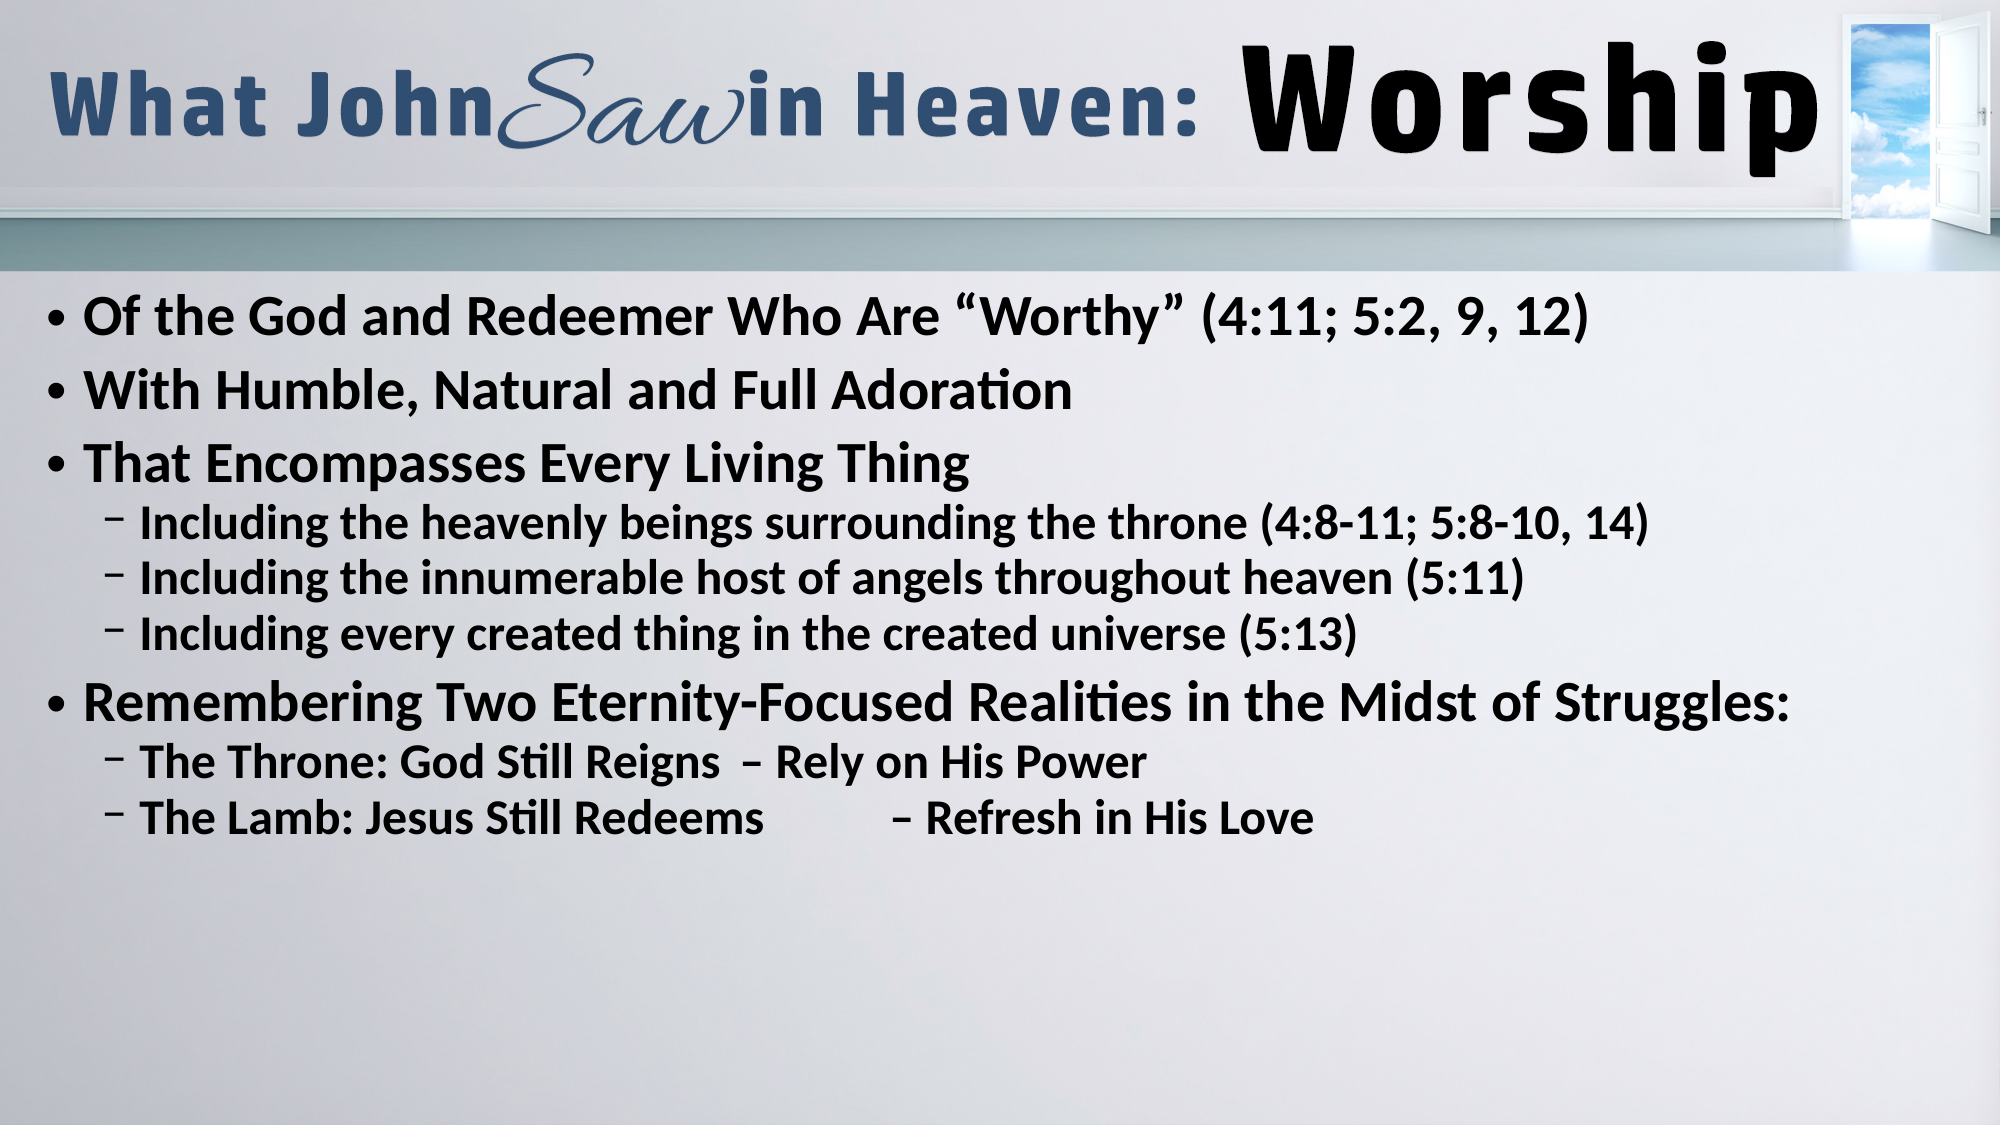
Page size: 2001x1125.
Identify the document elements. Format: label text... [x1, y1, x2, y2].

list Of the God and Redeemer Who Are “Worthy” (4:11; 5:2, 9, 12) With Humble, Natural and Full Adoration That Encompasses Every Living Thing Including the heavenly beings surrounding the throne (4:8-11; 5:8-10, 14) Including the innumerable host of angels throughout heaven (5:11) Including every created thing in the created universe (5:13) Remembering Two Eternity-Focused Realities in the Midst of Struggles: The Throne: God Still Reigns – Rely on His Power The Lamb: Jesus Still Redeems – Refresh in His Love [31, 286, 1978, 1125]
picture [0, 0, 2000, 1125]
